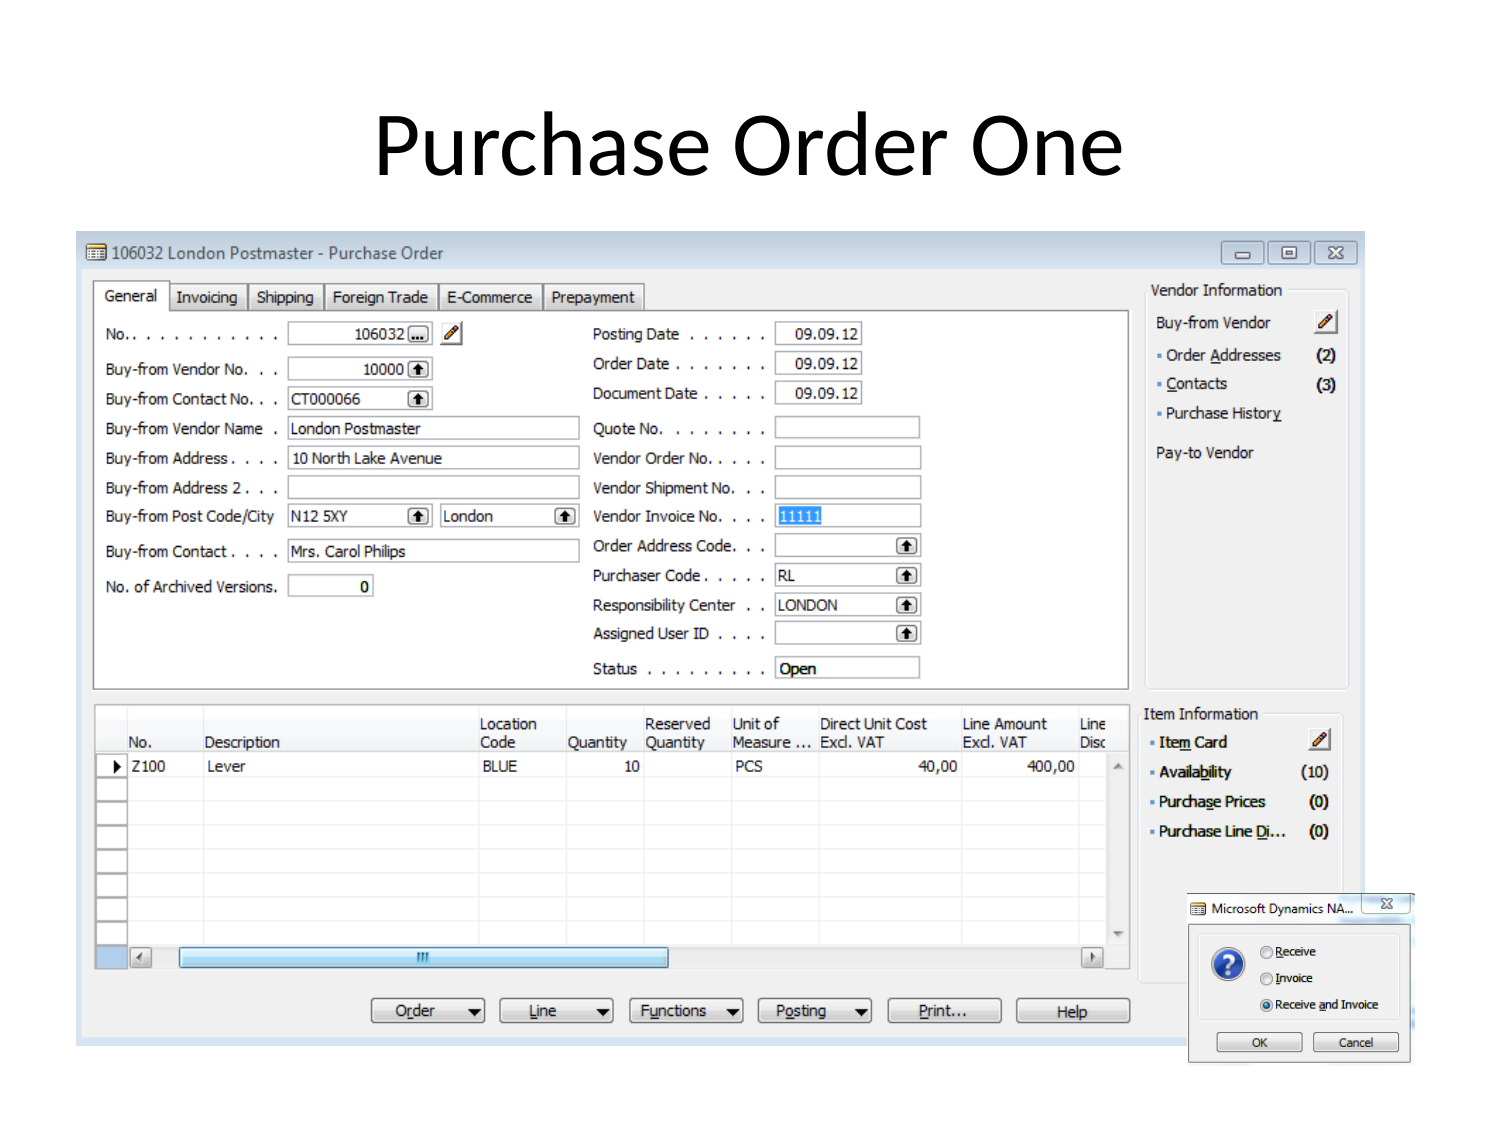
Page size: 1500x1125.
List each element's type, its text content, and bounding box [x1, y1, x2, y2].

picture [76, 231, 1415, 1066]
title Purchase Order One [75, 45, 1425, 233]
